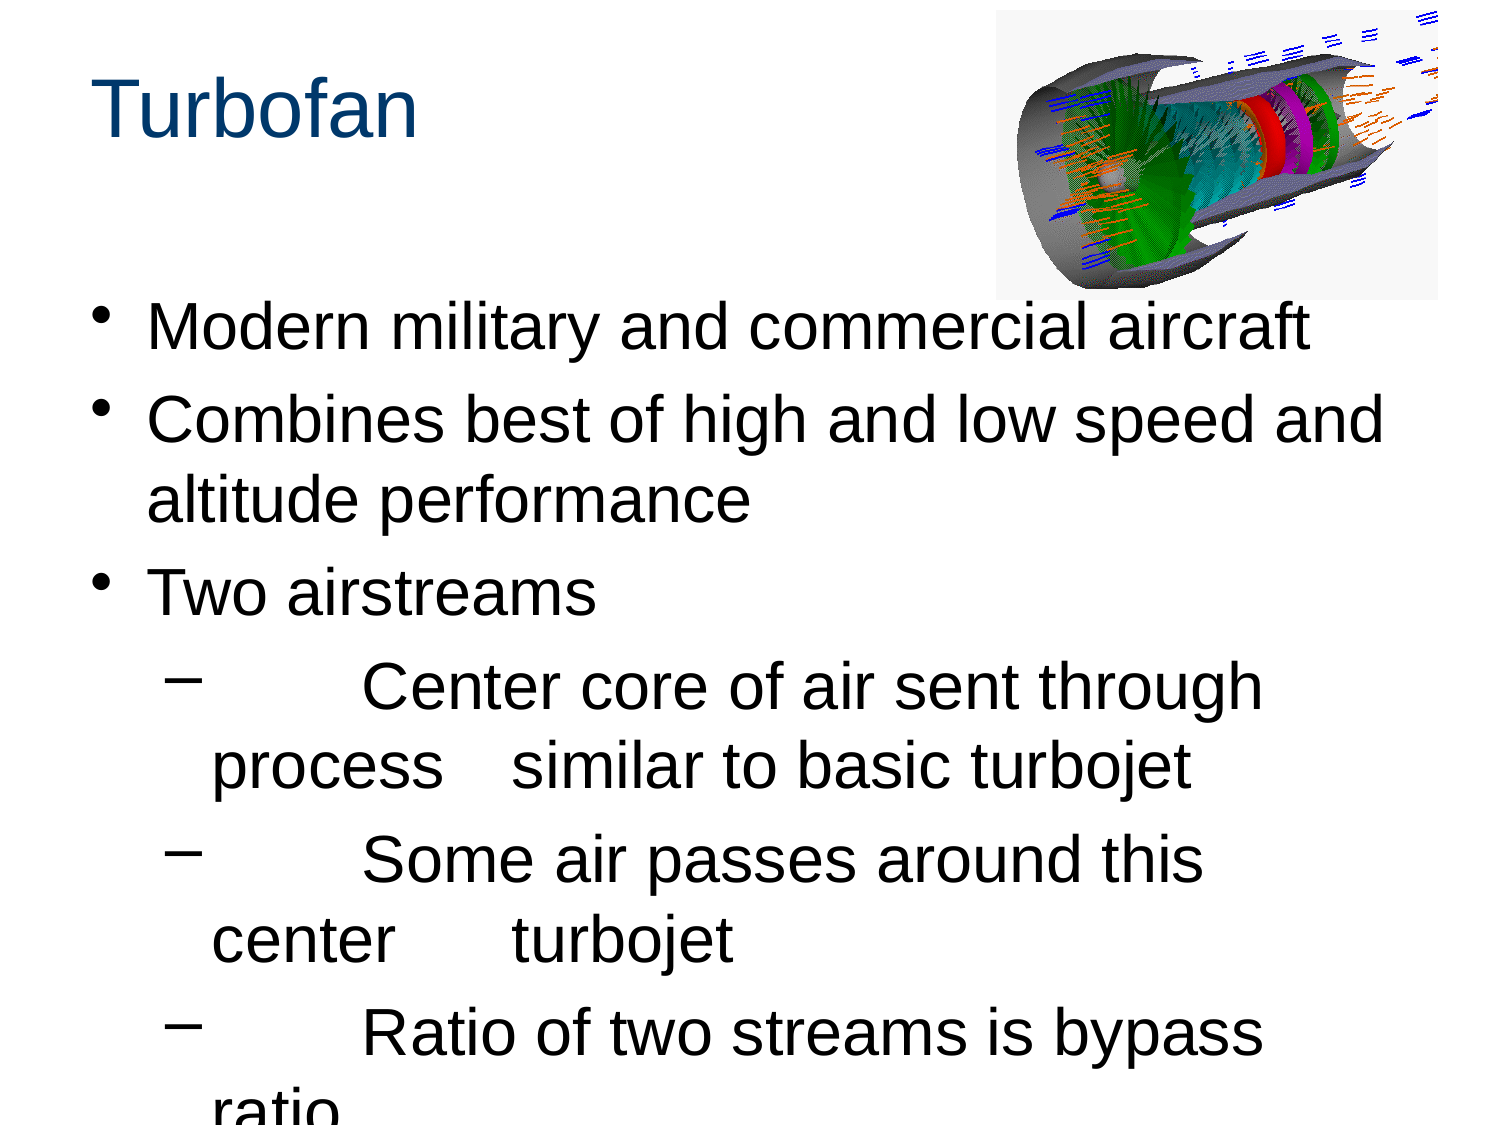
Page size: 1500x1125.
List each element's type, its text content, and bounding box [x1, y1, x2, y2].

title Turbofan [74, 44, 990, 163]
picture [995, 10, 1438, 301]
list Modern military and commercial aircraft Combines best of high and low speed and altitude performance Two airstreams Center core of air sent through process similar to basic turbojet Some air passes around this center turbojet Ratio of two streams is bypass ratio [74, 274, 1426, 1068]
